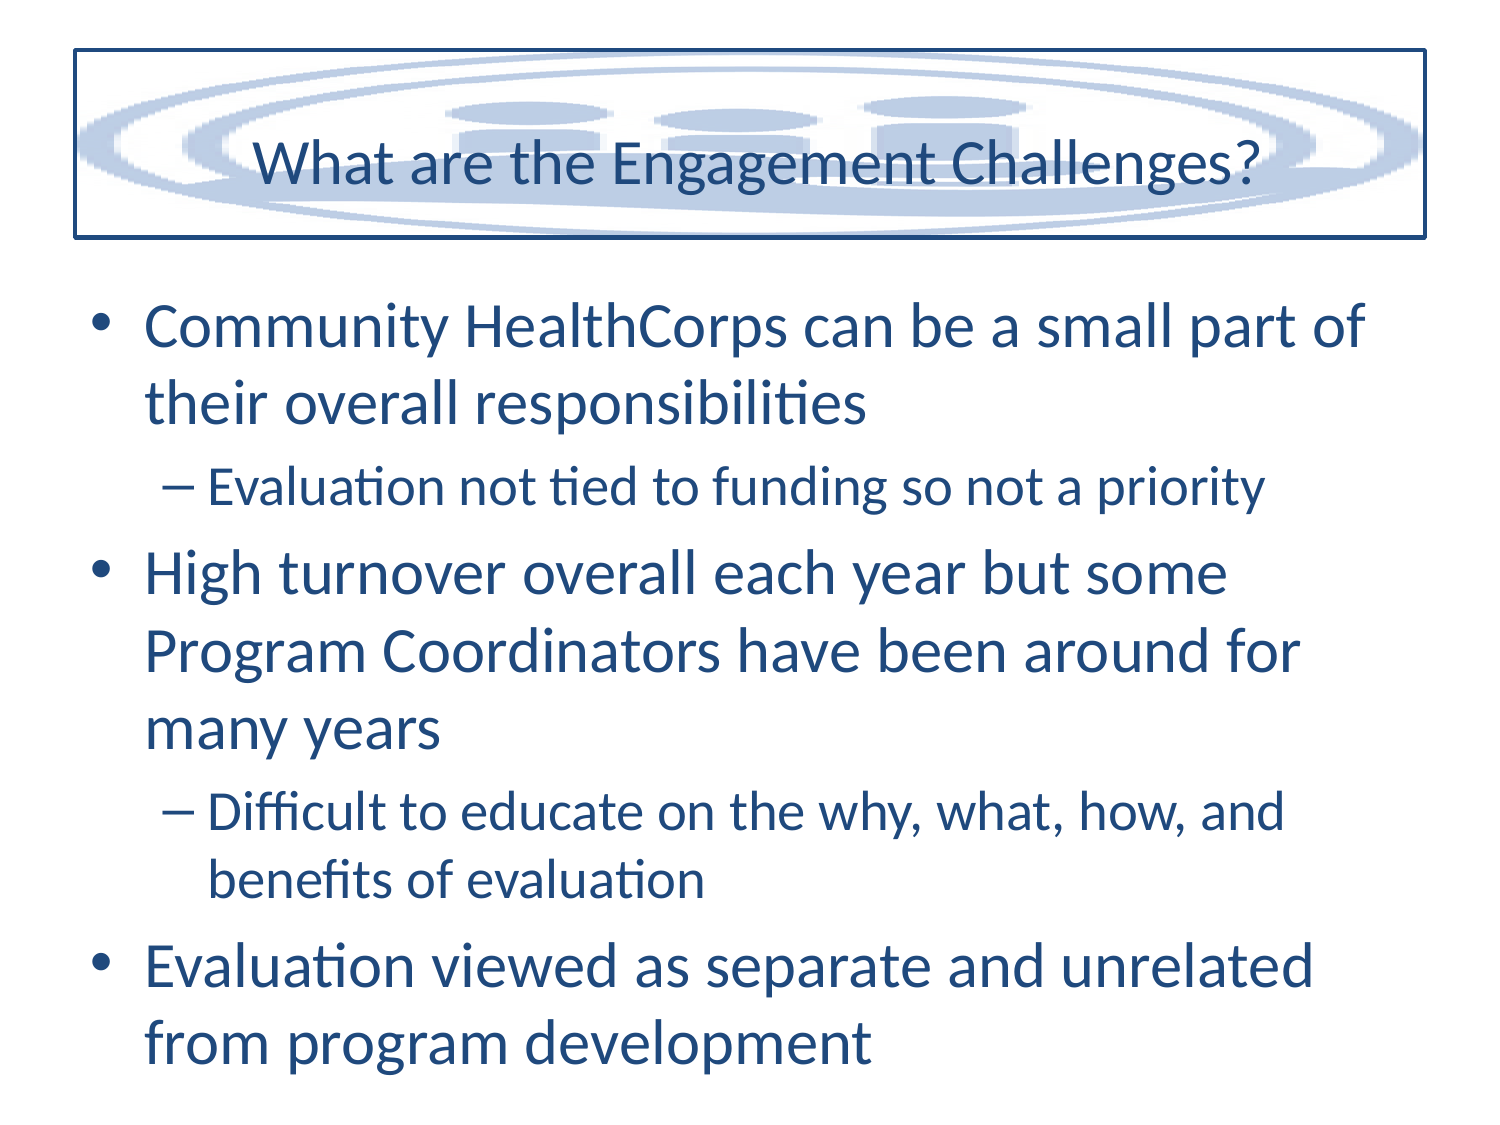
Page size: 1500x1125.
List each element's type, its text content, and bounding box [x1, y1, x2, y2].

list Community HealthCorps can be a small part of their overall responsibilities Evaluation not tied to funding so not a priority High turnover overall each year but some Program Coordinators have been around for many years Difficult to educate on the why, what, how, and benefits of evaluation Evaluation viewed as separate and unrelated from program development [75, 275, 1425, 1088]
list What are the Engagement Challenges? [237, 112, 1375, 225]
